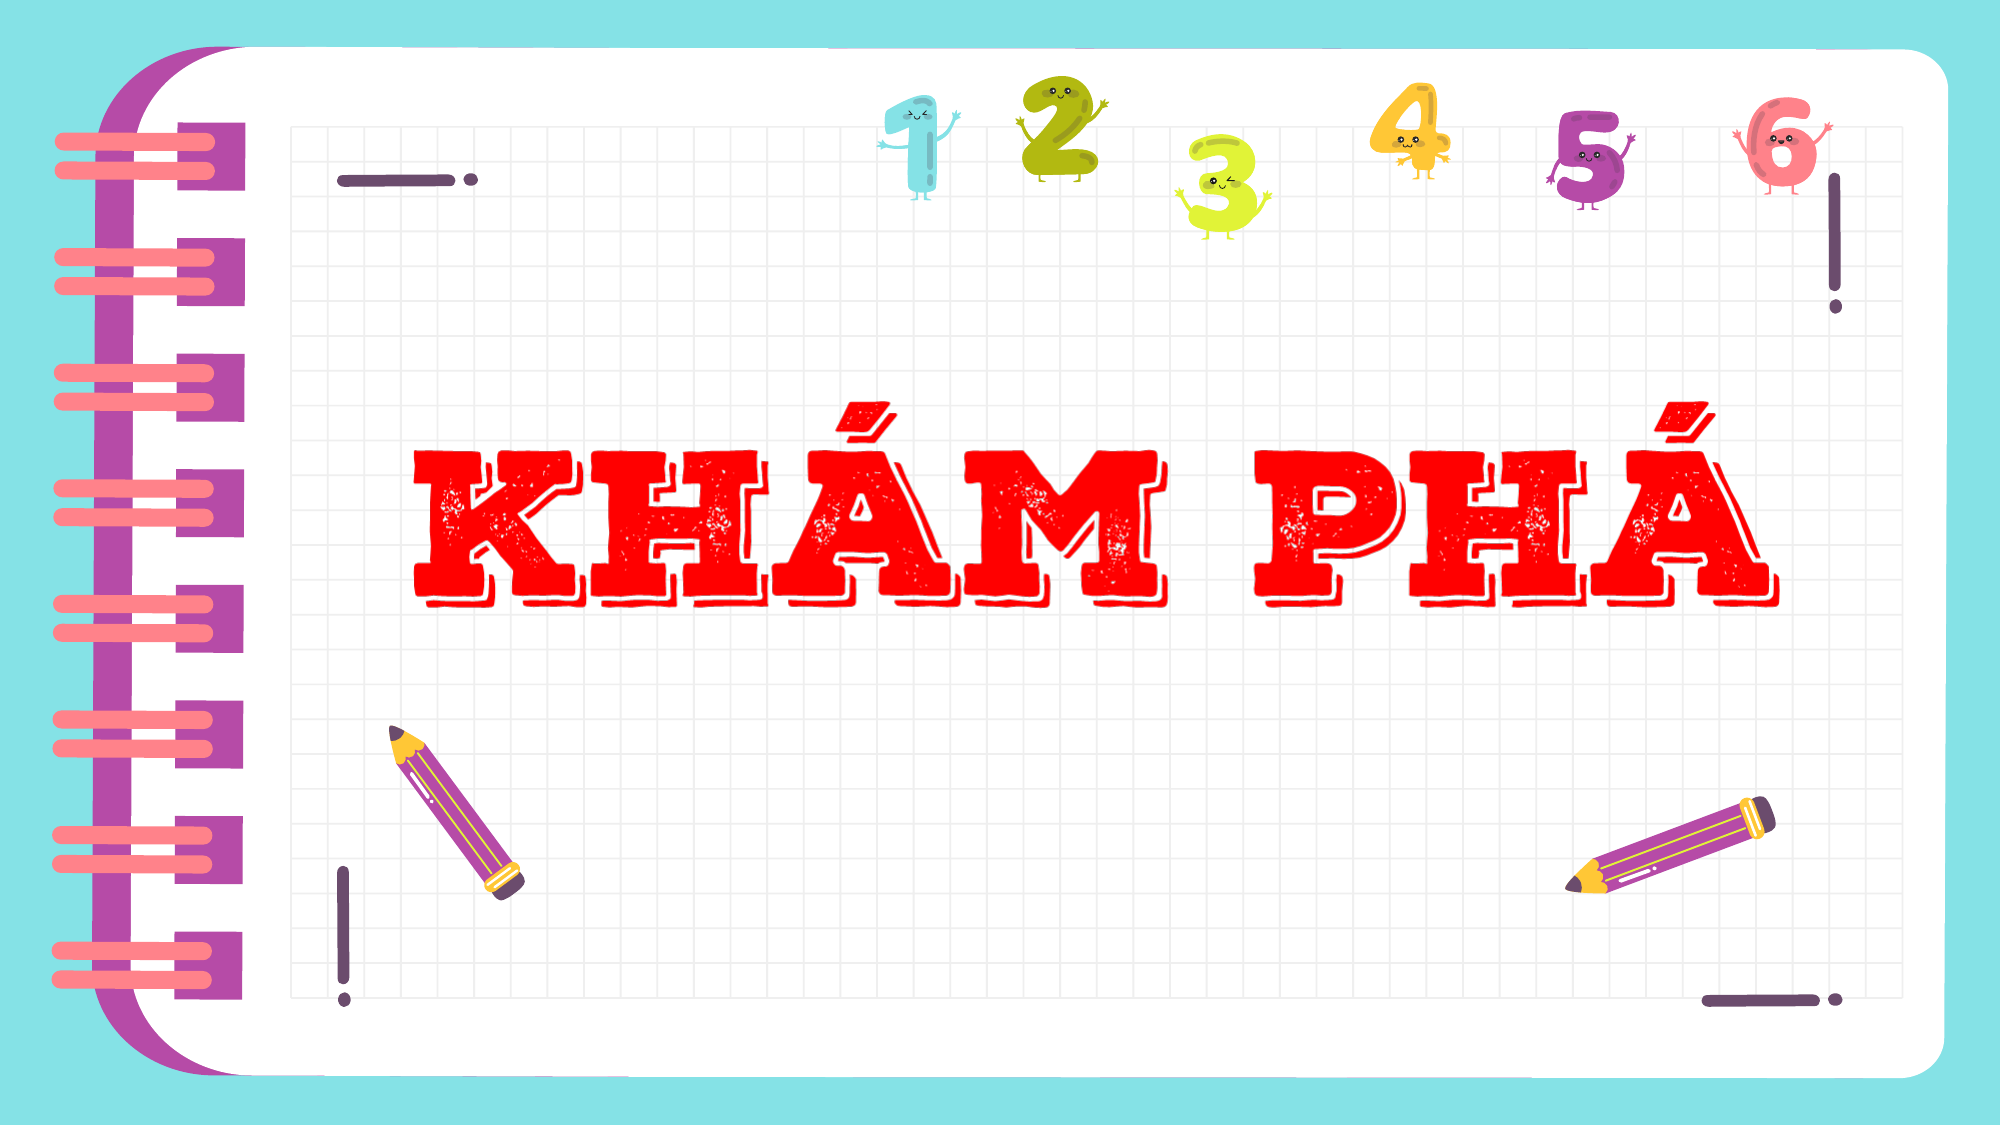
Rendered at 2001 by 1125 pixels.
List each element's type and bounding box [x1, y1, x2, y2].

text_box [1731, 93, 1835, 196]
text_box [336, 174, 456, 187]
text_box [1827, 993, 1843, 1006]
text_box [1828, 177, 1841, 292]
text_box [875, 93, 962, 202]
picture [289, 340, 1900, 762]
text_box [349, 773, 561, 877]
text_box [1173, 131, 1274, 241]
text_box [1701, 994, 1820, 1007]
text_box [1829, 299, 1842, 314]
text_box [338, 992, 351, 1007]
text_box [463, 173, 478, 186]
text_box [337, 865, 350, 985]
text_box [1367, 80, 1452, 181]
text_box [1560, 807, 1781, 897]
text_box [1014, 65, 1110, 183]
text_box [1545, 108, 1637, 211]
